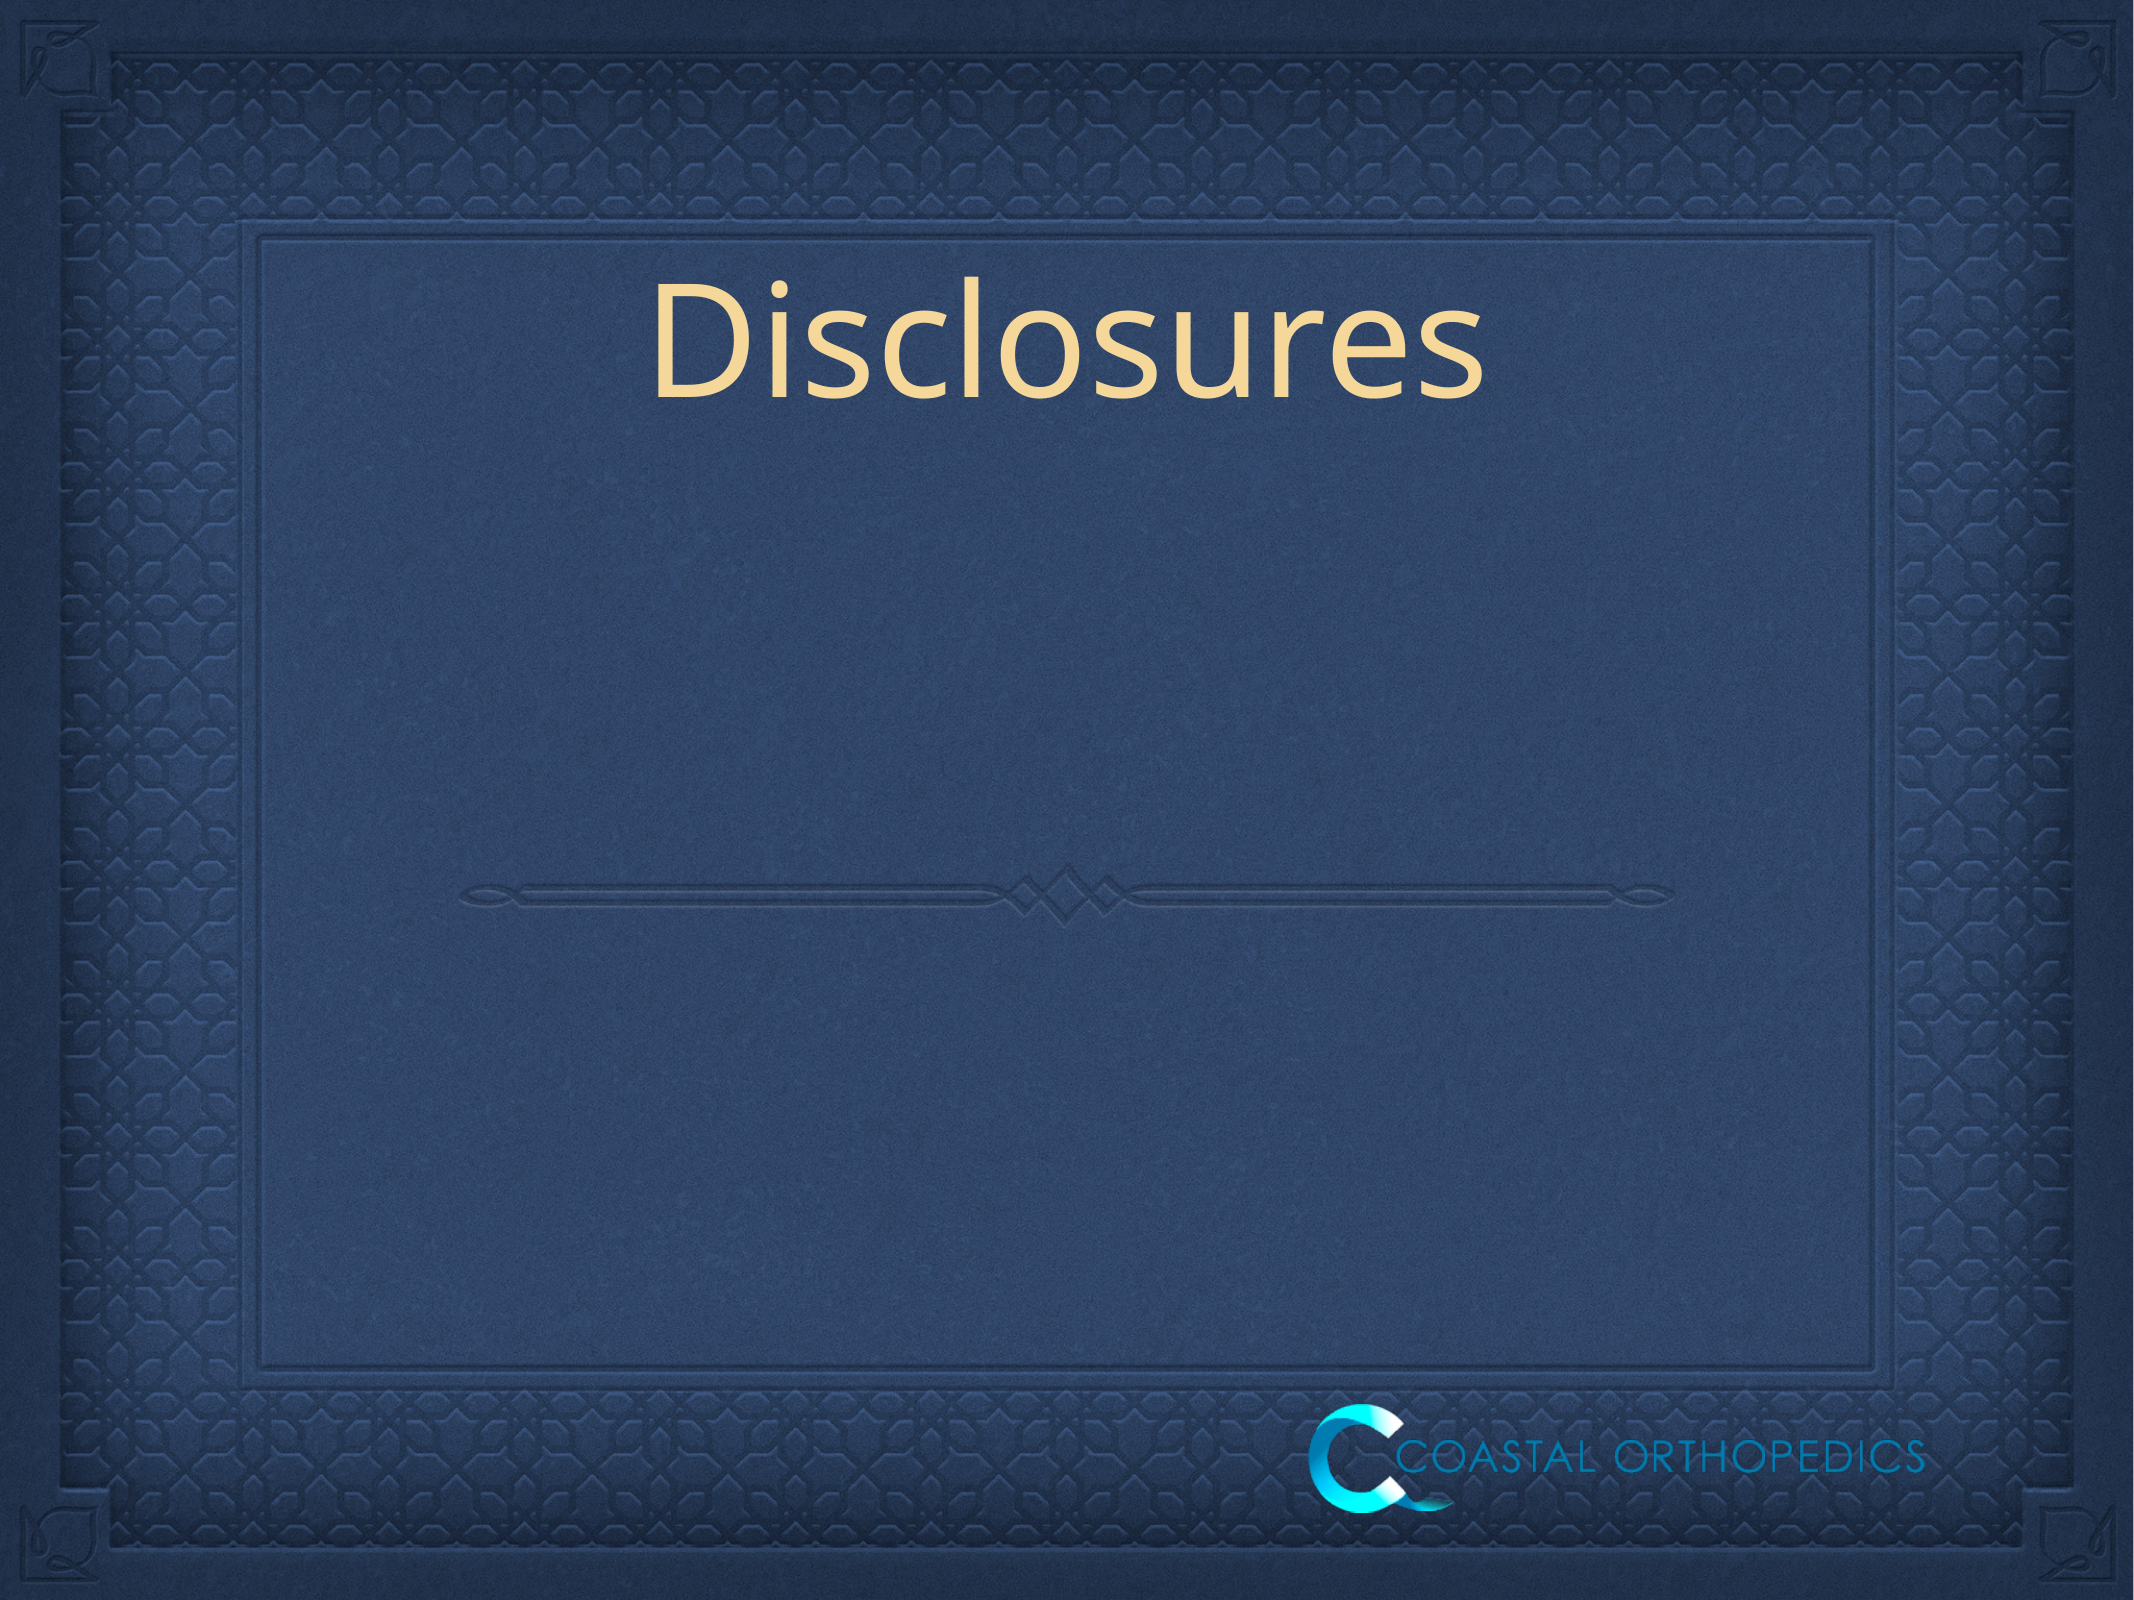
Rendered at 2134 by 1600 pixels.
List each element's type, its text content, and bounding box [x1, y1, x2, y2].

picture [0, 0, 2134, 1600]
title Disclosures [301, 230, 1832, 439]
